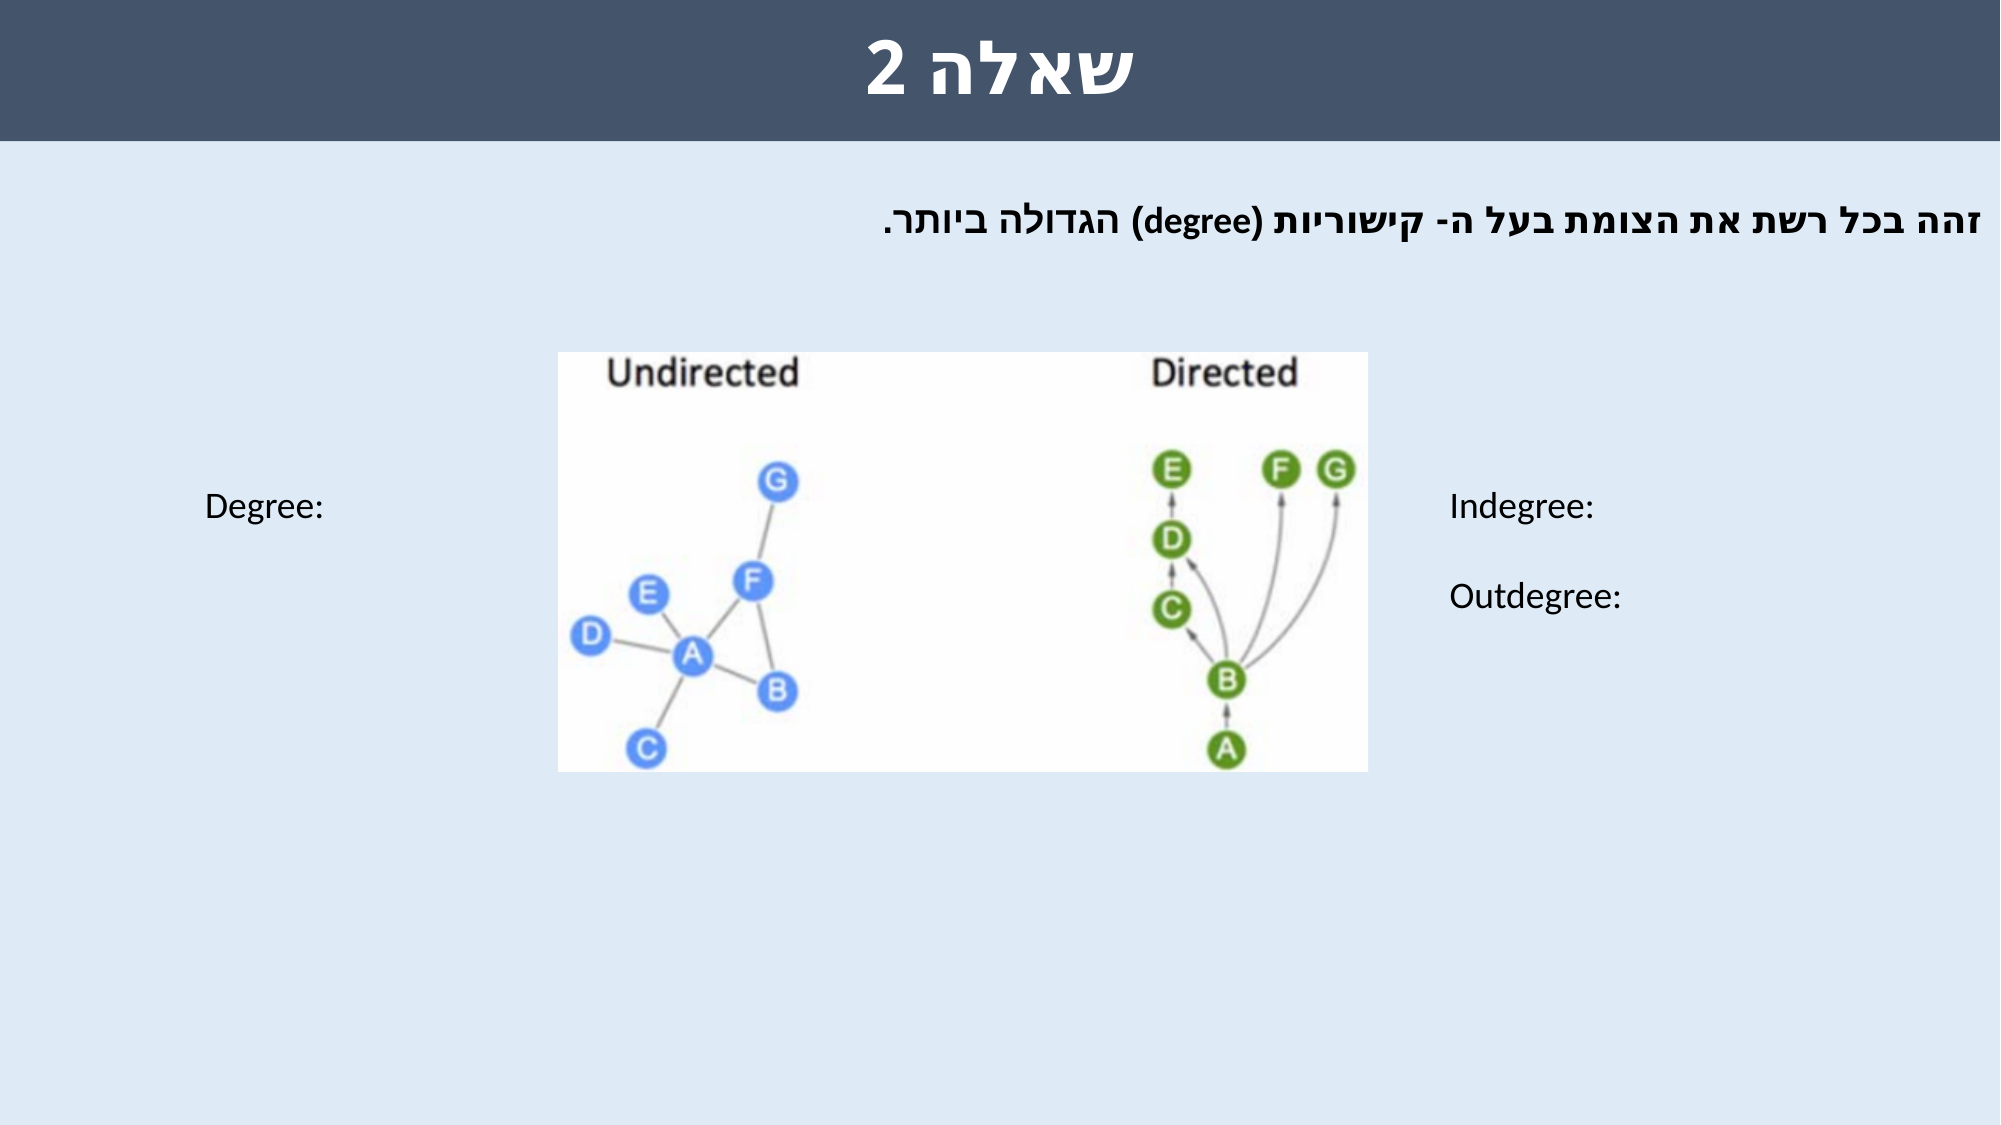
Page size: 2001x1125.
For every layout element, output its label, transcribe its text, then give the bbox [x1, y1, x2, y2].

text_box Degree: [190, 428, 558, 534]
text_box זהה בכל רשת את הצומת בעל ה- קישוריות (degree) הגדולה ביותר. [867, 166, 1998, 249]
list שאלה 2 [0, 0, 2000, 142]
picture [558, 352, 1369, 773]
text_box Indegree: Outdegree: [1434, 428, 1933, 624]
